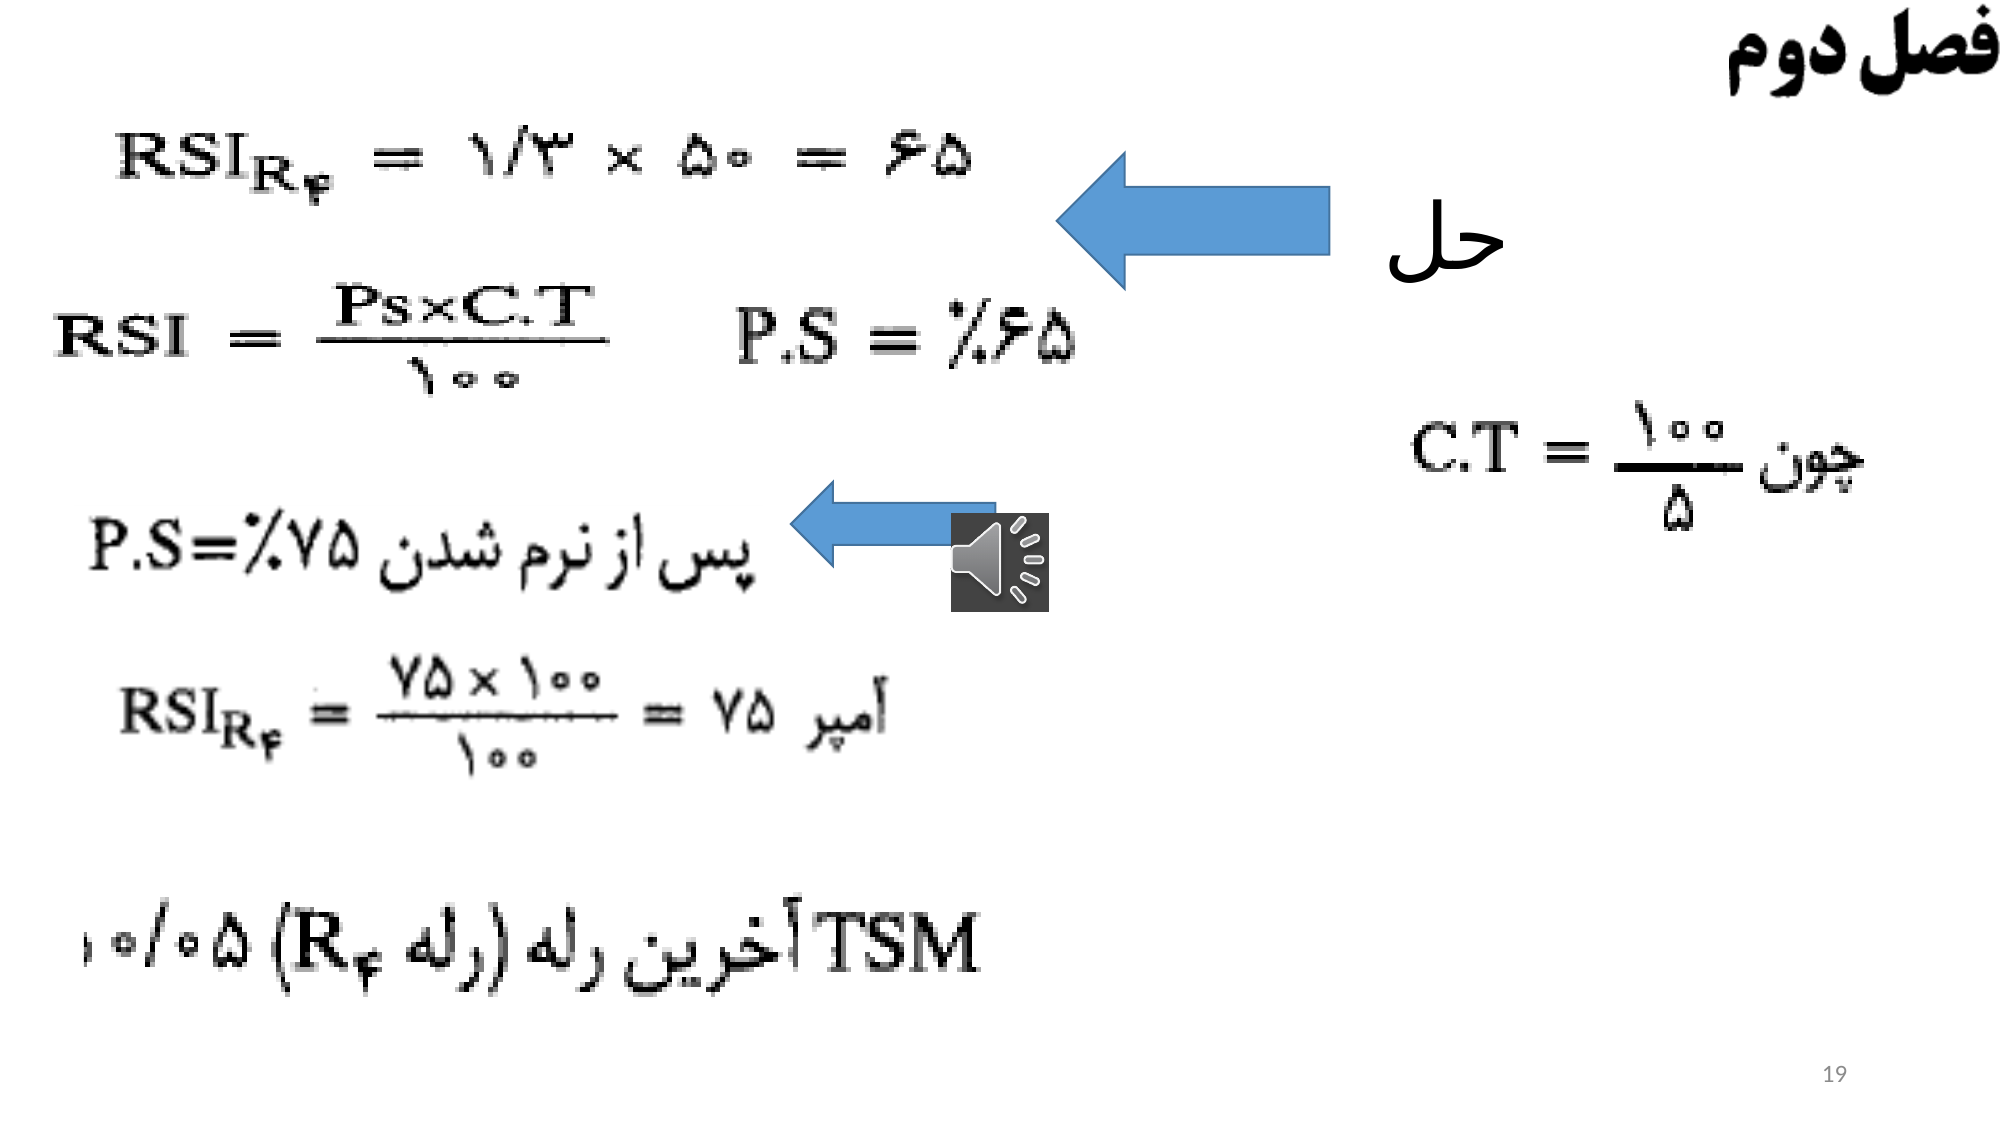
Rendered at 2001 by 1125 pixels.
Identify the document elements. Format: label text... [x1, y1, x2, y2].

picture [735, 284, 1076, 388]
picture [1728, 0, 2000, 100]
picture [74, 504, 763, 598]
picture [85, 636, 923, 781]
picture [1406, 392, 1865, 540]
text_box [789, 479, 997, 569]
text_box [1055, 150, 1331, 292]
slide_number 19 [1412, 1042, 1863, 1103]
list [36, 99, 996, 206]
picture [949, 512, 1050, 613]
title حل [114, 131, 1526, 349]
picture [83, 878, 996, 1013]
picture [53, 252, 626, 409]
